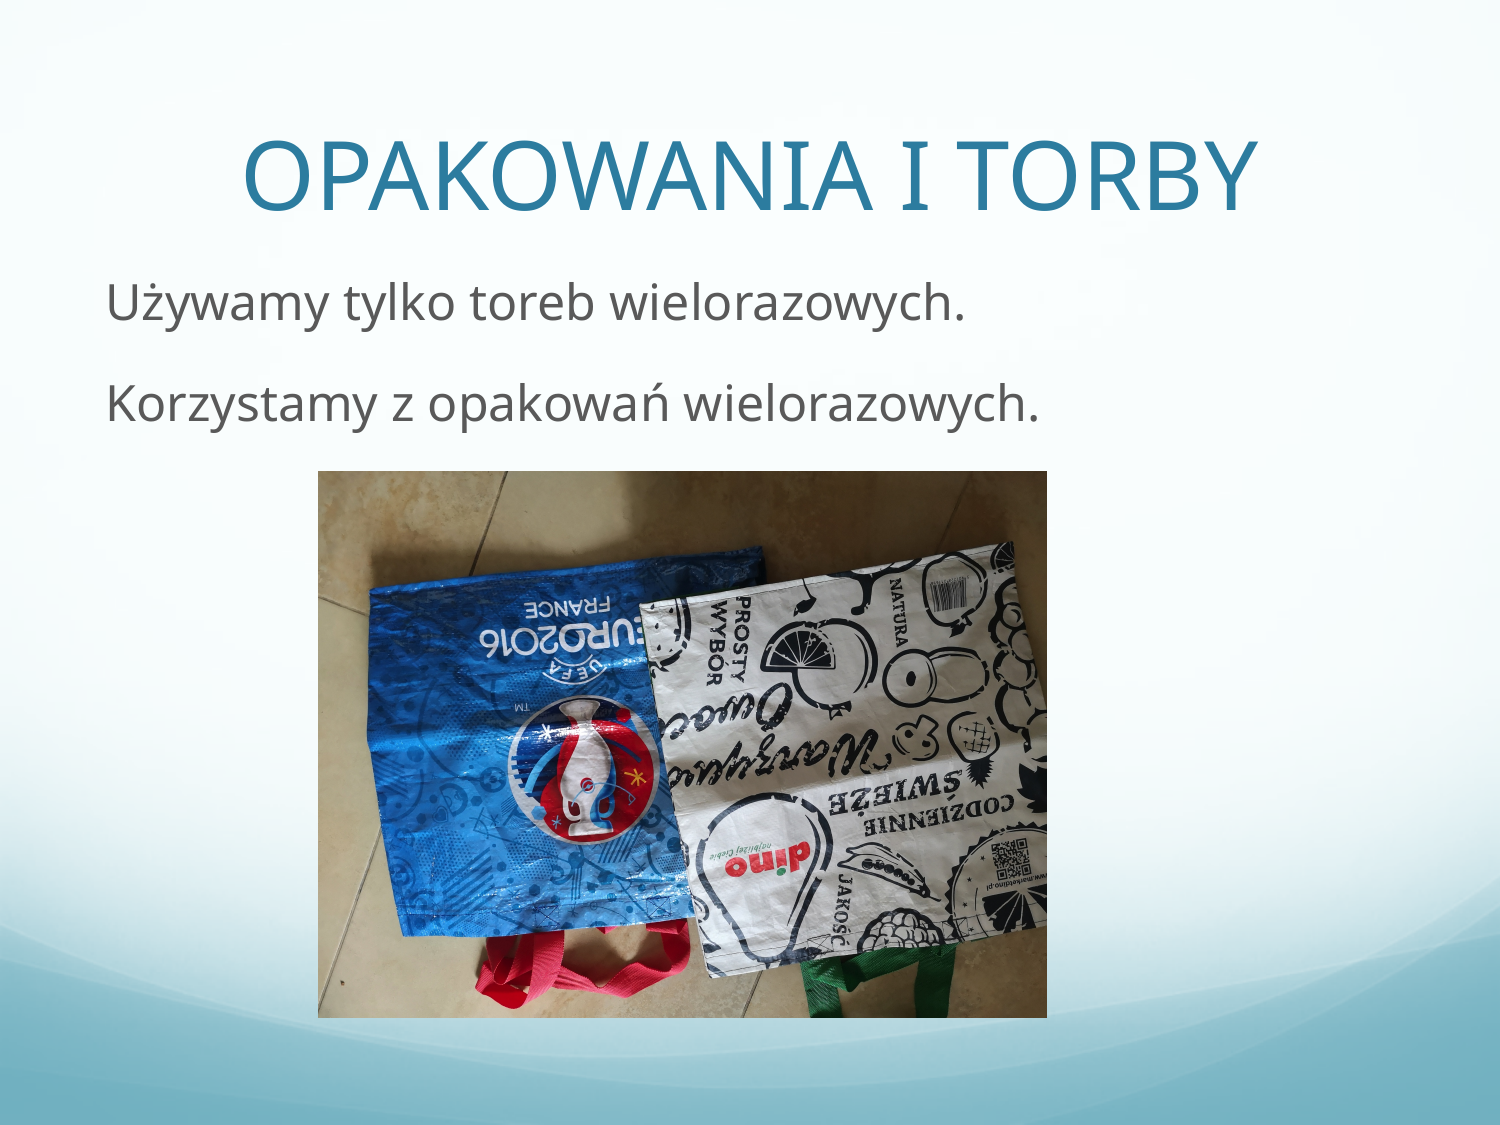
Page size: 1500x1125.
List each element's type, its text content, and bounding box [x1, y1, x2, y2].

title OPAKOWANIA I TORBY [90, 17, 1410, 237]
list Używamy tylko toreb wielorazowych. Korzystamy z opakowań wielorazowych. [90, 262, 1410, 975]
picture [318, 470, 1047, 1018]
